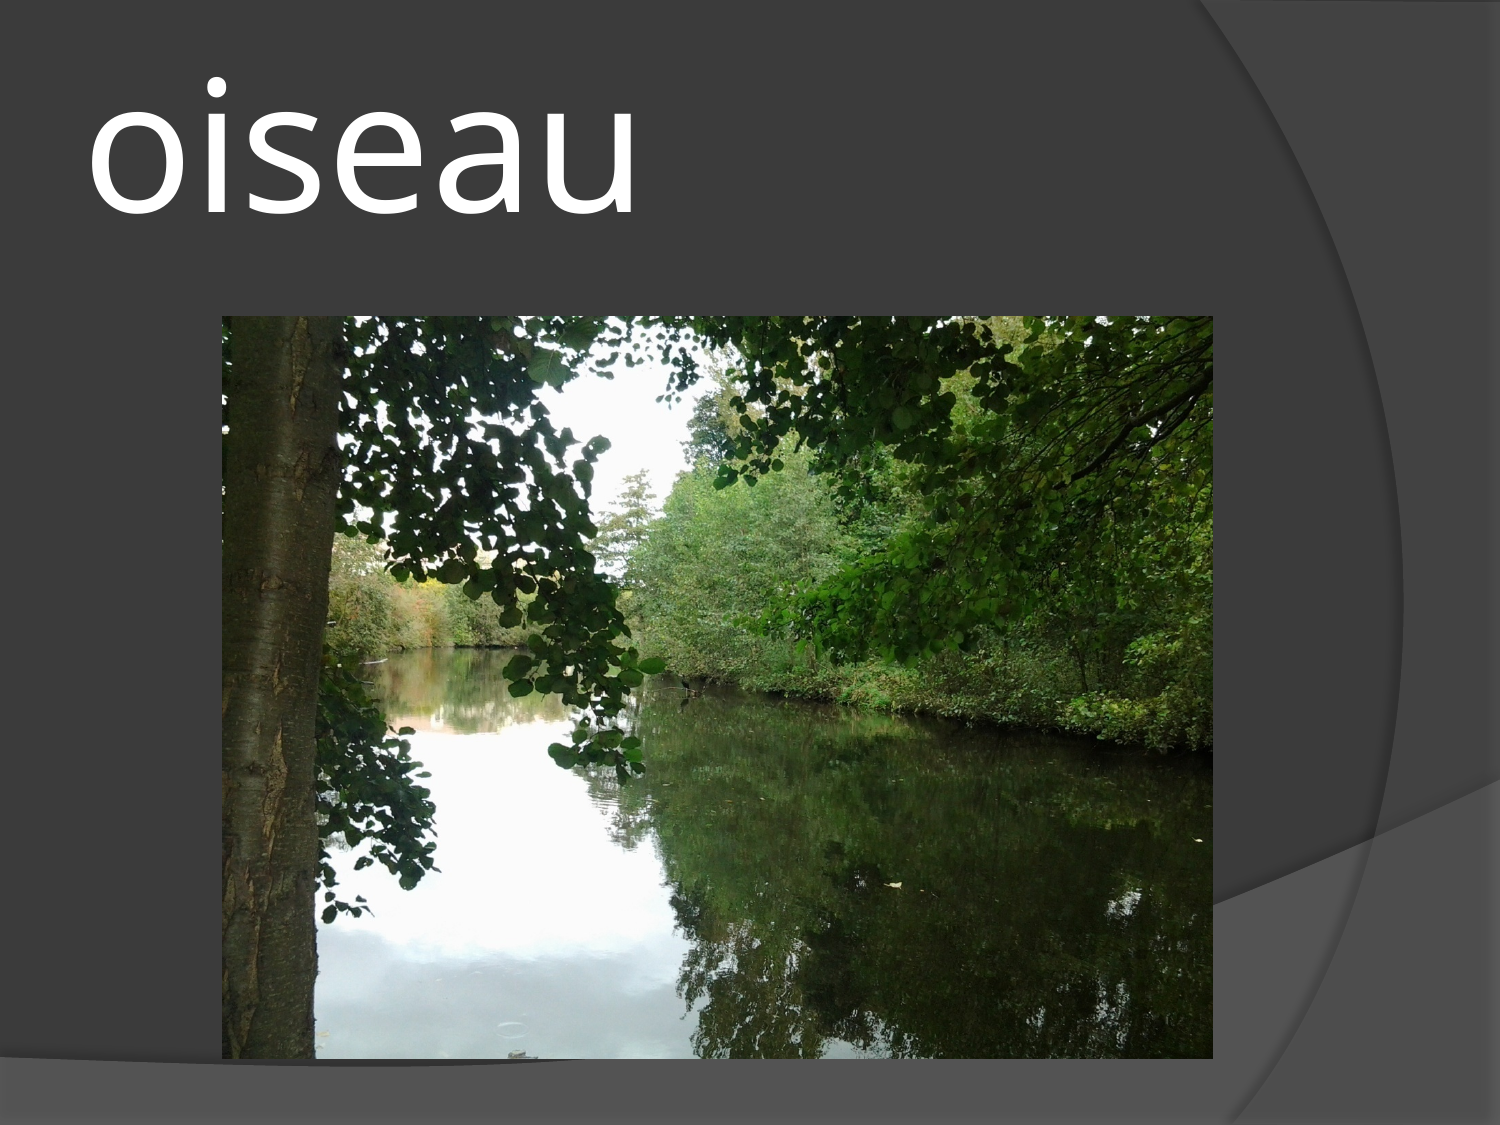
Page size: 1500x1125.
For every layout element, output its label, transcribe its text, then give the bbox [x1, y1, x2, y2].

title oiseau [75, 45, 1300, 233]
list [222, 316, 1213, 1060]
